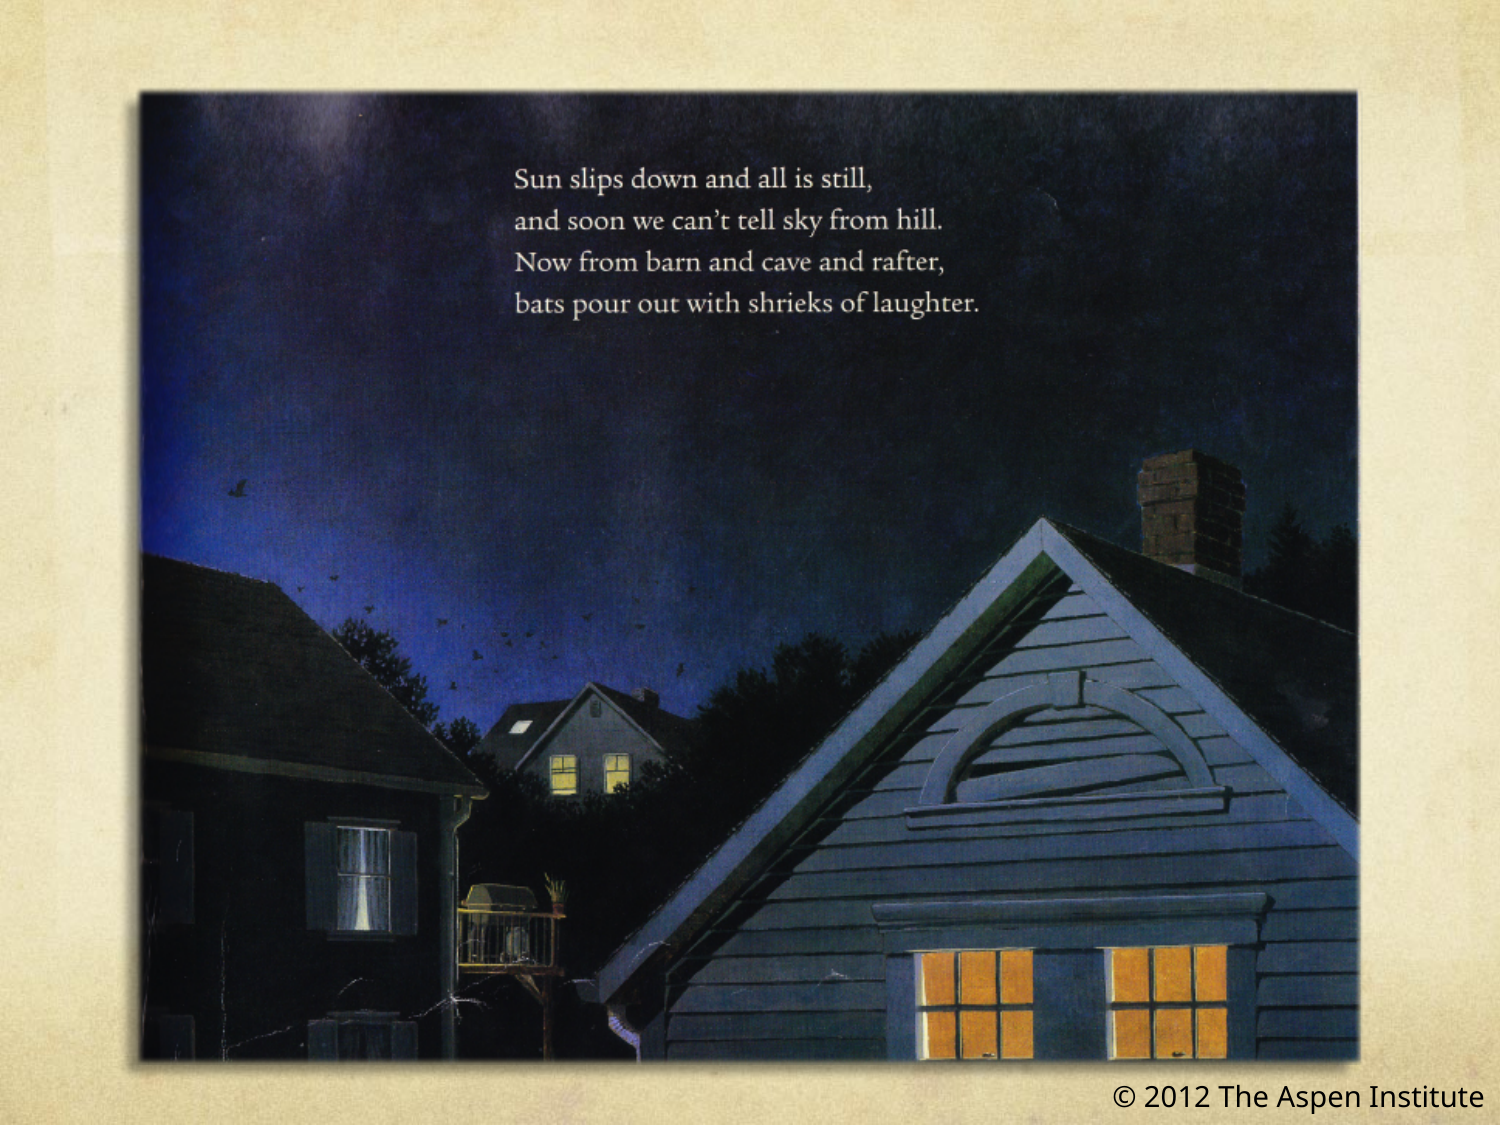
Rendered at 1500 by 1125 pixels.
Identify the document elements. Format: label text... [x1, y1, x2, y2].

picture [0, 0, 1500, 1125]
footer © 2012 The Aspen Institute [890, 1075, 1500, 1118]
